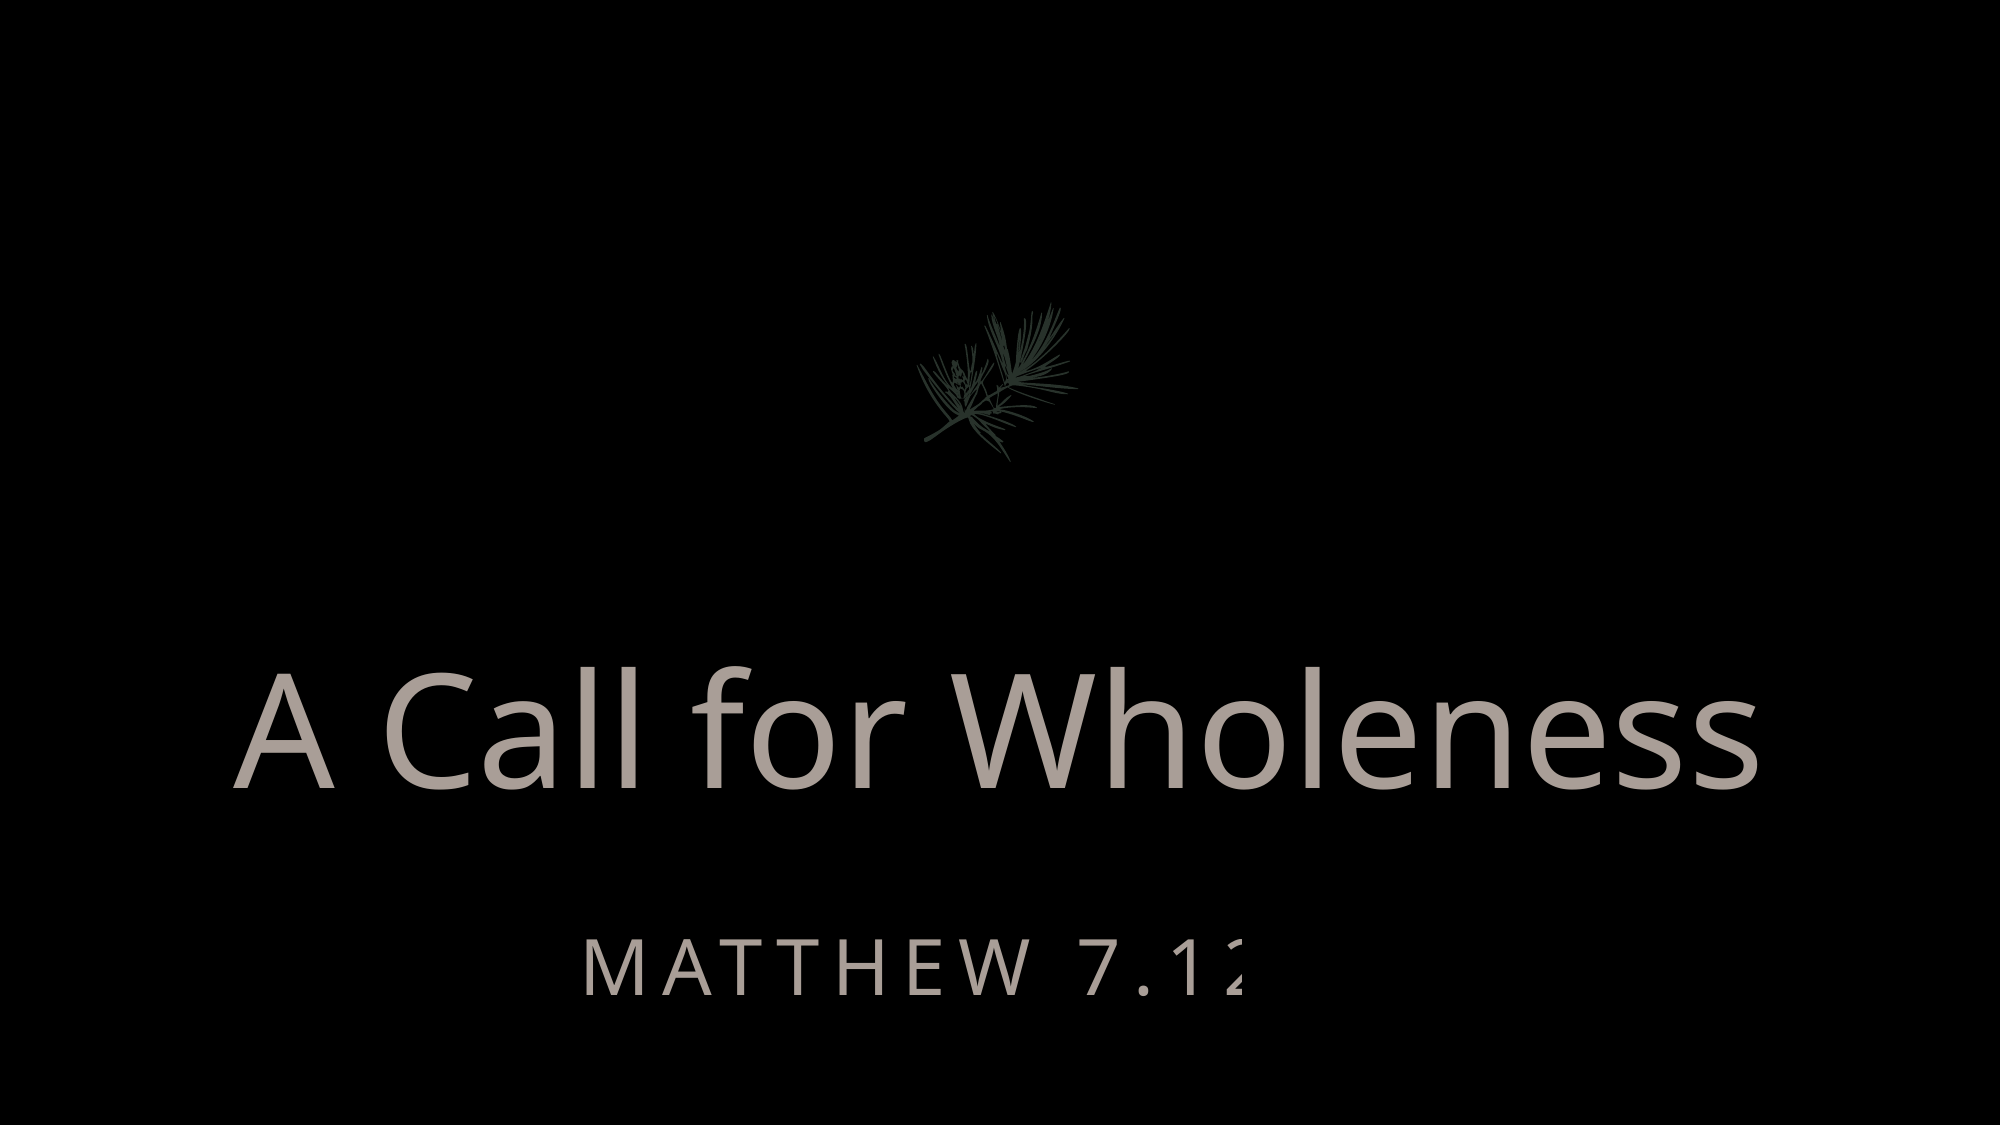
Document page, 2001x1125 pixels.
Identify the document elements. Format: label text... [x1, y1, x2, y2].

title A Call for Wholeness [186, 482, 1814, 831]
subtitle Matthew 7.12-29 [357, 863, 1642, 1020]
